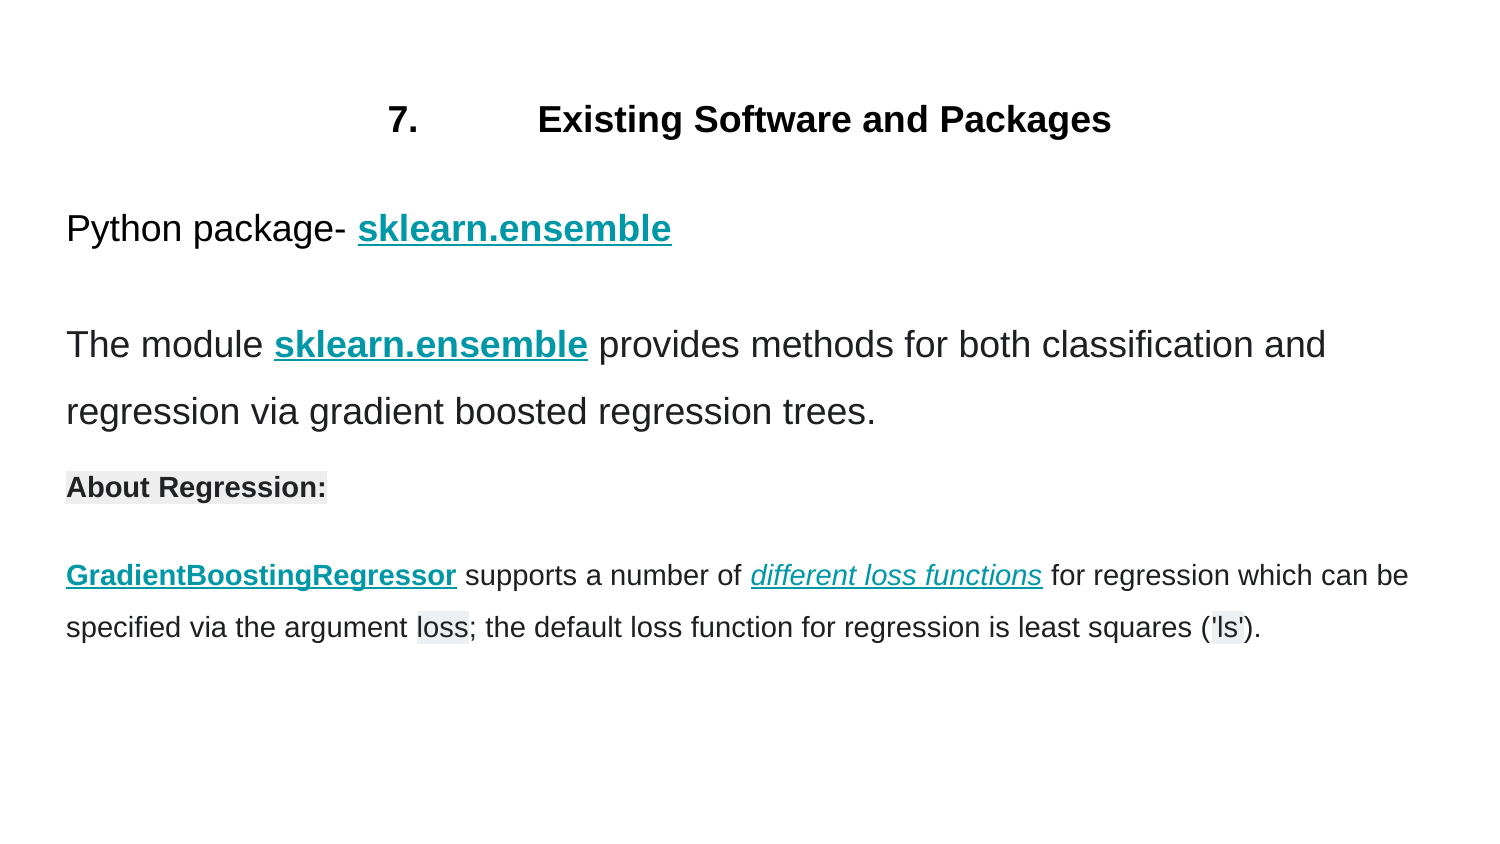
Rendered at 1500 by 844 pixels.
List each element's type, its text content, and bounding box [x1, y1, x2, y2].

list Python package- sklearn.ensemble The module sklearn.ensemble provides methods for both classification and regression via gradient boosted regression trees. About Regression: GradientBoostingRegressor supports a number of different loss functions for regression which can be specified via the argument loss; the default loss function for regression is least squares ('ls'). [51, 189, 1500, 750]
title 7. Existing Software and Packages [51, 72, 1449, 167]
